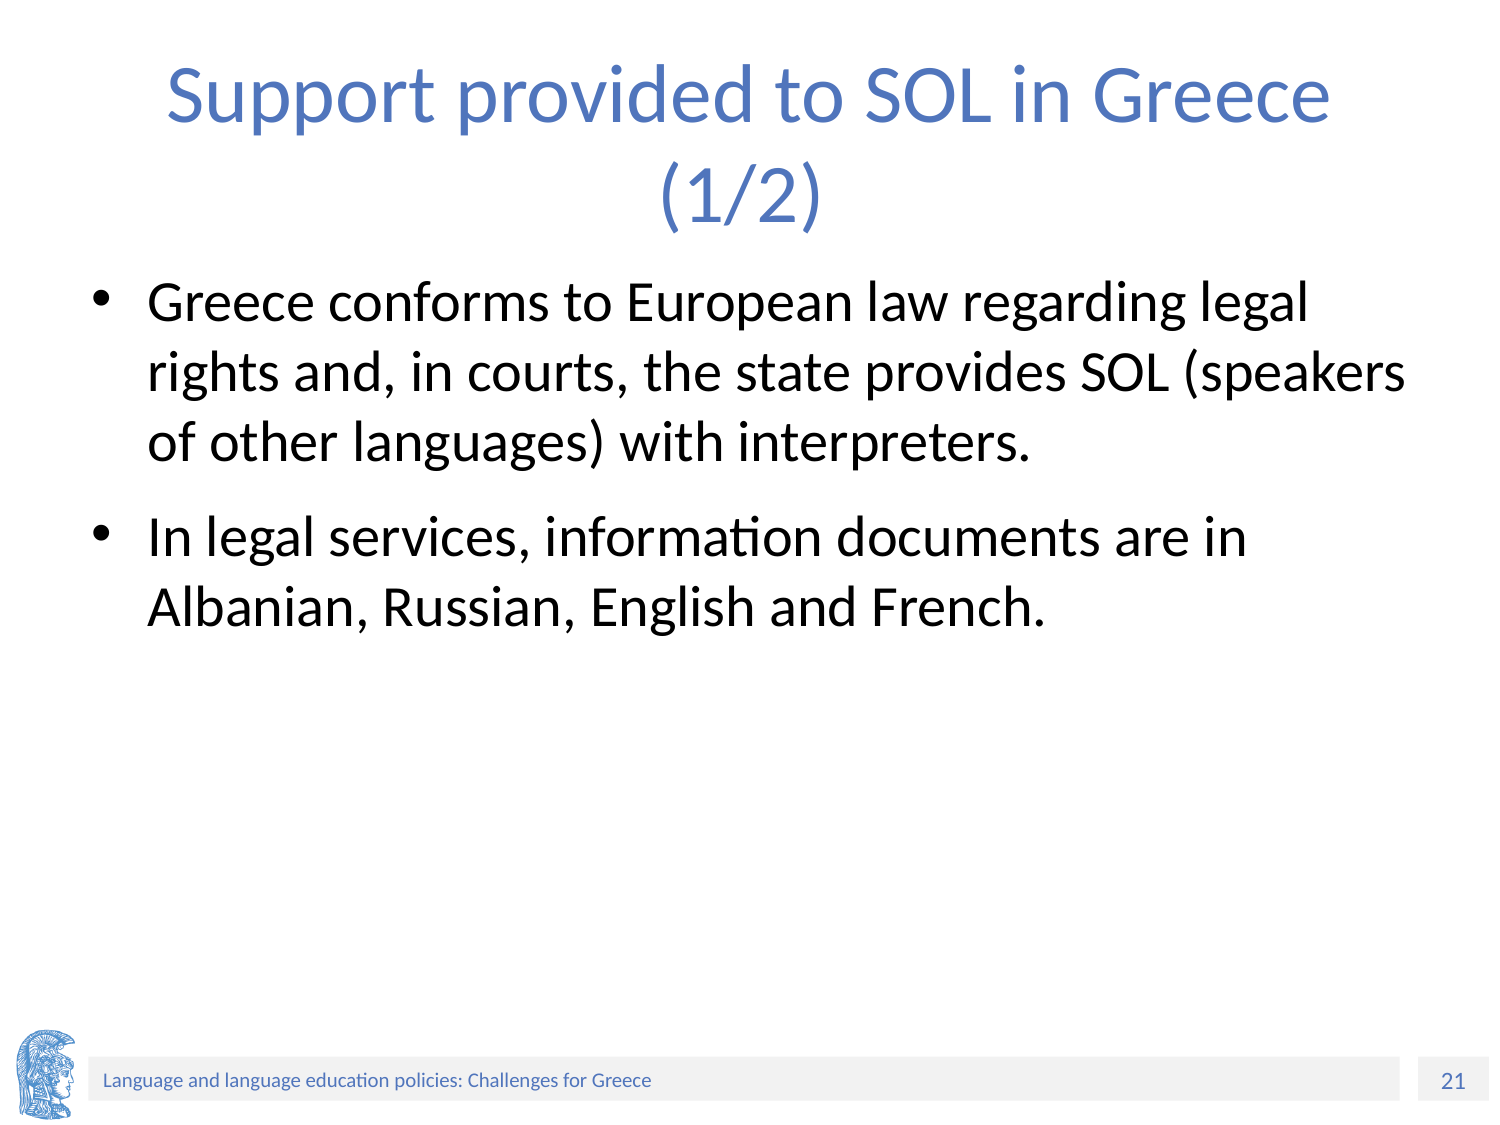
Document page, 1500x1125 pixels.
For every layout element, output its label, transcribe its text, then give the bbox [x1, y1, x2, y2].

list Greece conforms to European law regarding legal rights and, in courts, the state provides SOL (speakers of other languages) with interpreters. In legal services, information documents are in Albanian, Russian, English and French. [76, 255, 1427, 998]
title Support provided to SOL in Greece (1/2) [75, 45, 1425, 233]
picture [9, 1026, 81, 1120]
